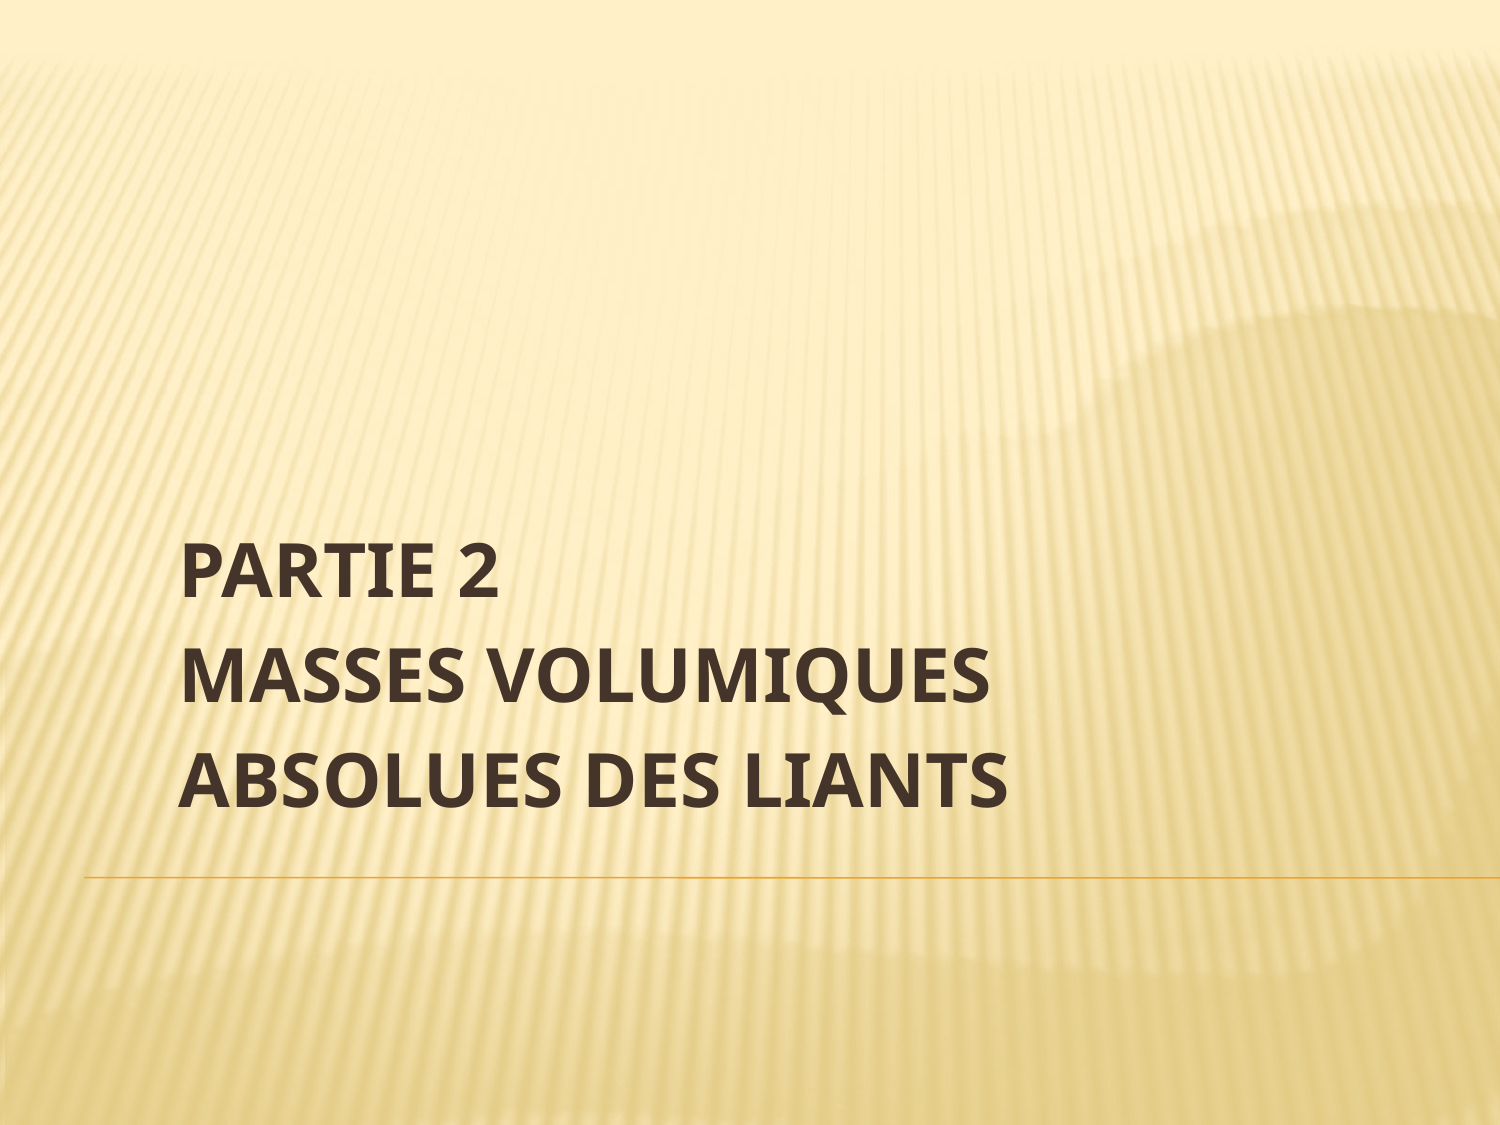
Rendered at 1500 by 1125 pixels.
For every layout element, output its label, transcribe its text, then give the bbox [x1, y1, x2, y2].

subtitle PARTIE 2 MASSES VOLUMIQUES ABSOLUES DES LIANTS [164, 492, 1090, 830]
